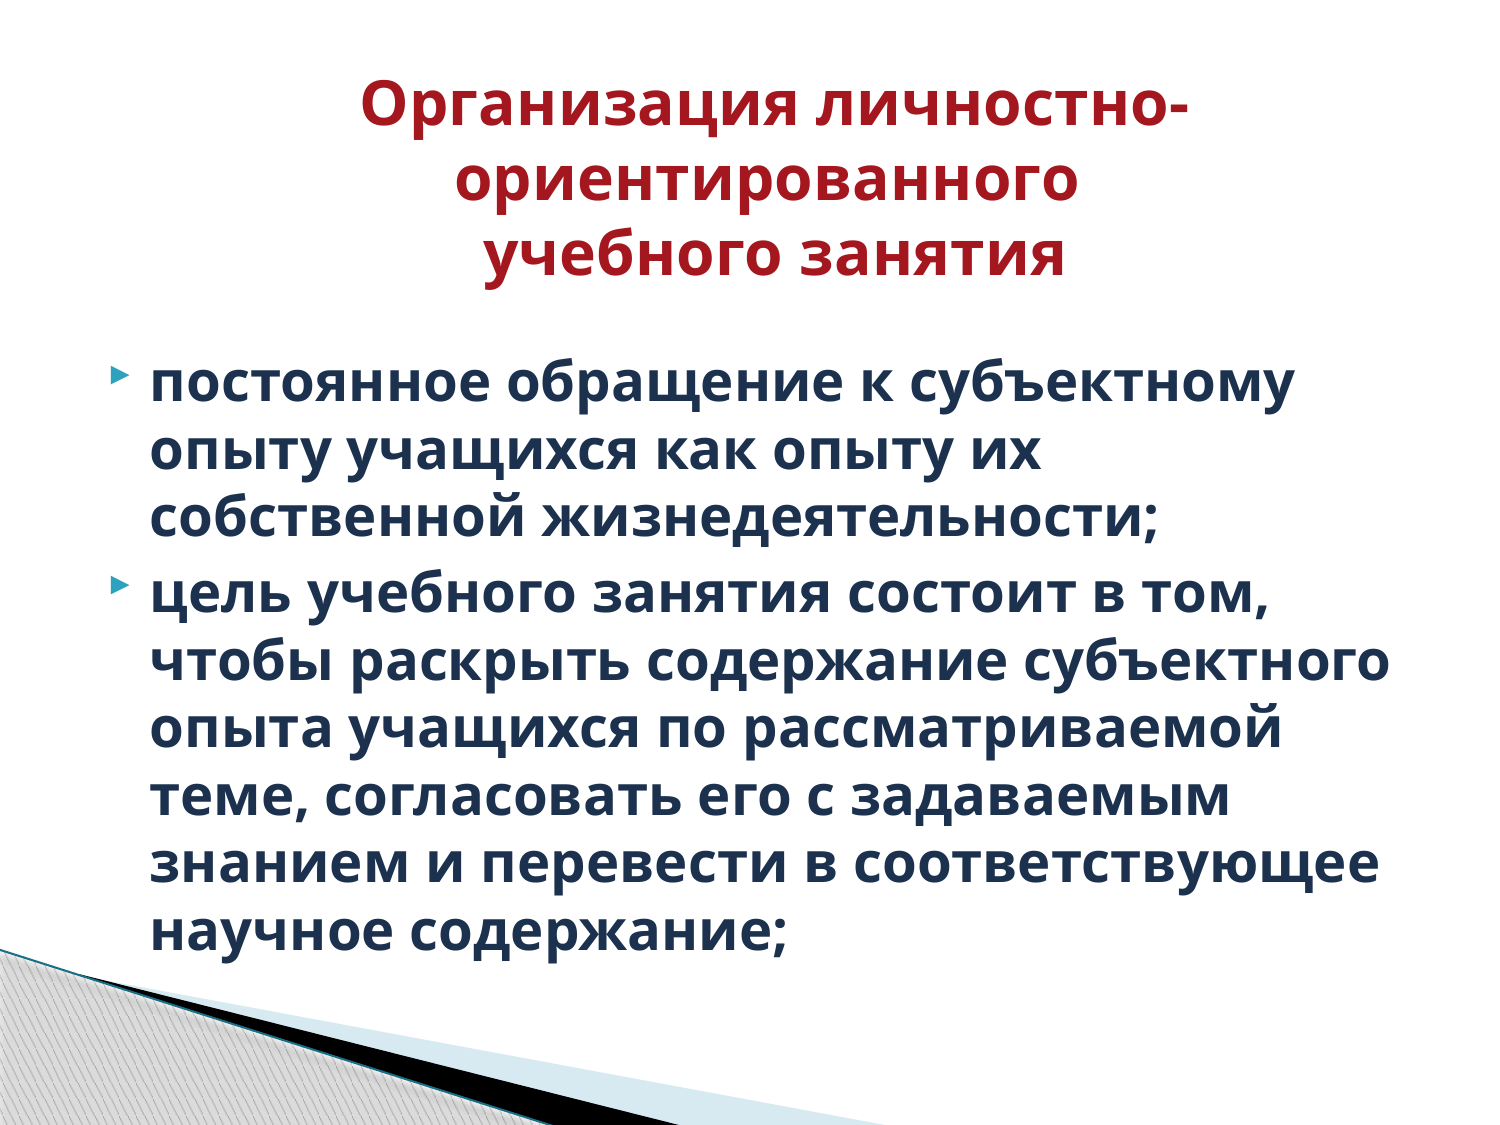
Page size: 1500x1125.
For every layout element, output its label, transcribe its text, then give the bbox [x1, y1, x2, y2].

title Организация личностно-ориентированного учебного занятия [100, 54, 1451, 372]
list постоянное обращение к субъектному опыту учащихся как опыту их собственной жизнедеятельности; цель учебного занятия состоит в том, чтобы раскрыть содержание субъектного опыта учащихся по рассматриваемой теме, согласовать его с задаваемым знанием и перевести в соответствующее научное содержание; [75, 338, 1425, 986]
